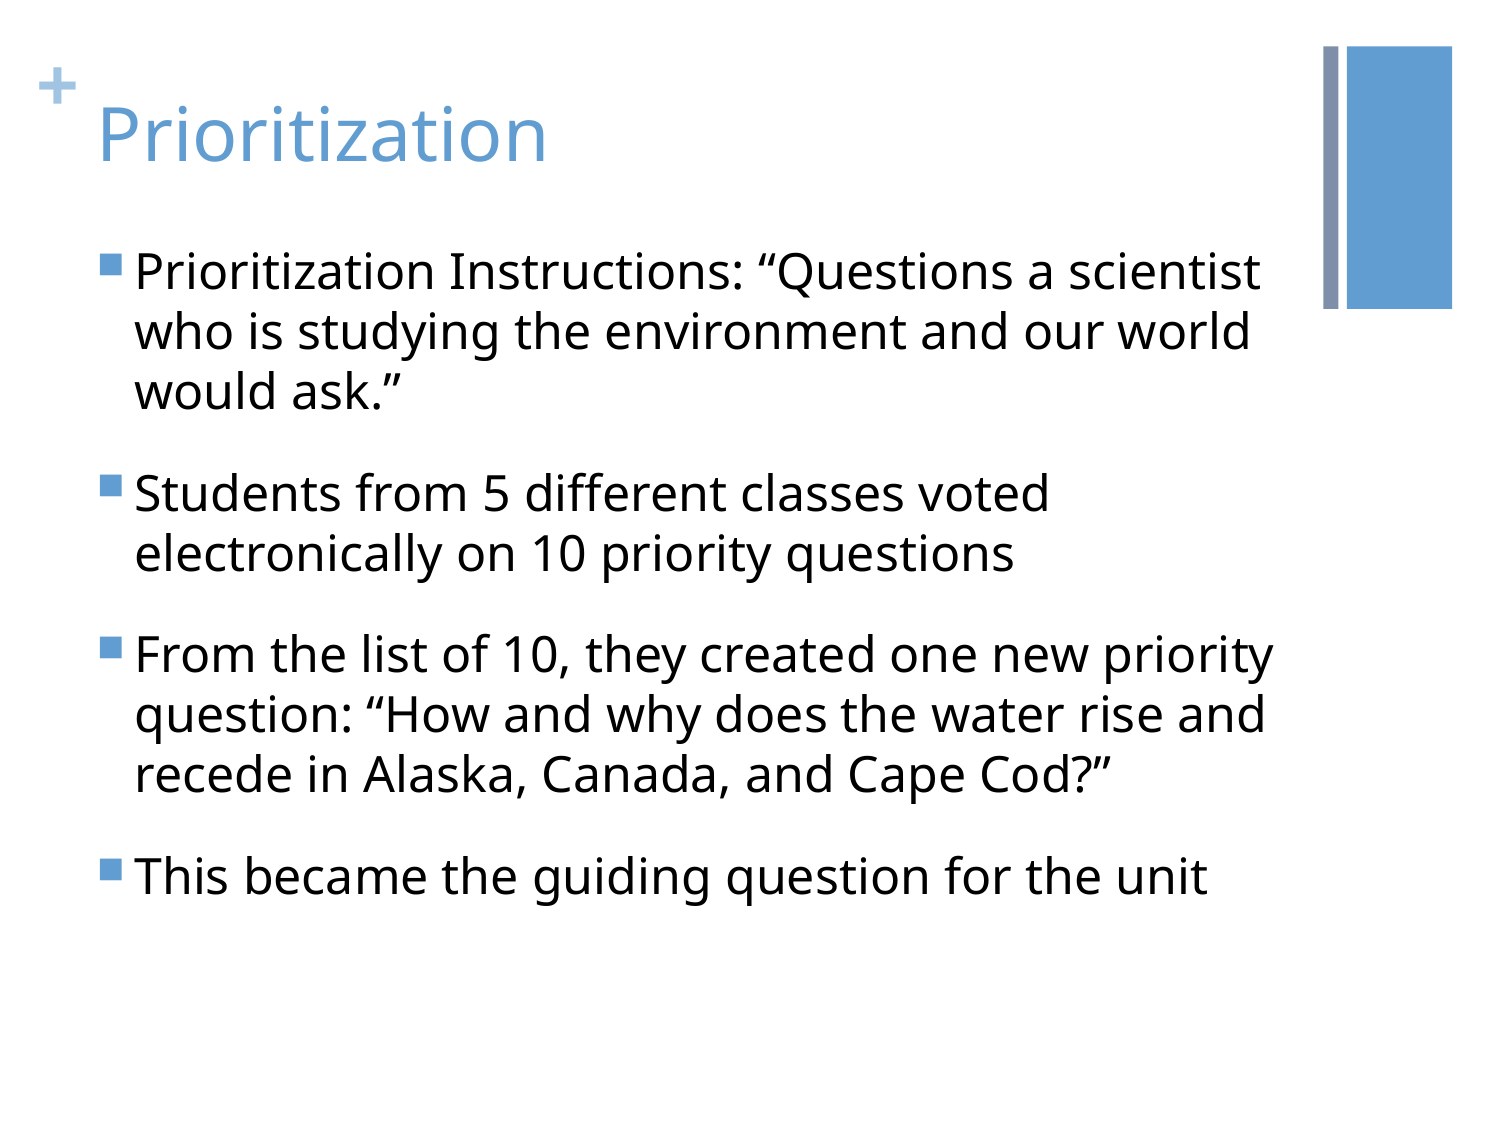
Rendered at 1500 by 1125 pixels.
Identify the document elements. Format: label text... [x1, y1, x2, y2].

title Prioritization [81, 79, 1322, 231]
list Prioritization Instructions: “Questions a scientist who is studying the environment and our world would ask.” Students from 5 different classes voted electronically on 10 priority questions From the list of 10, they created one new priority question: “How and why does the water rise and recede in Alaska, Canada, and Cape Cod?” This became the guiding question for the unit [81, 231, 1322, 998]
